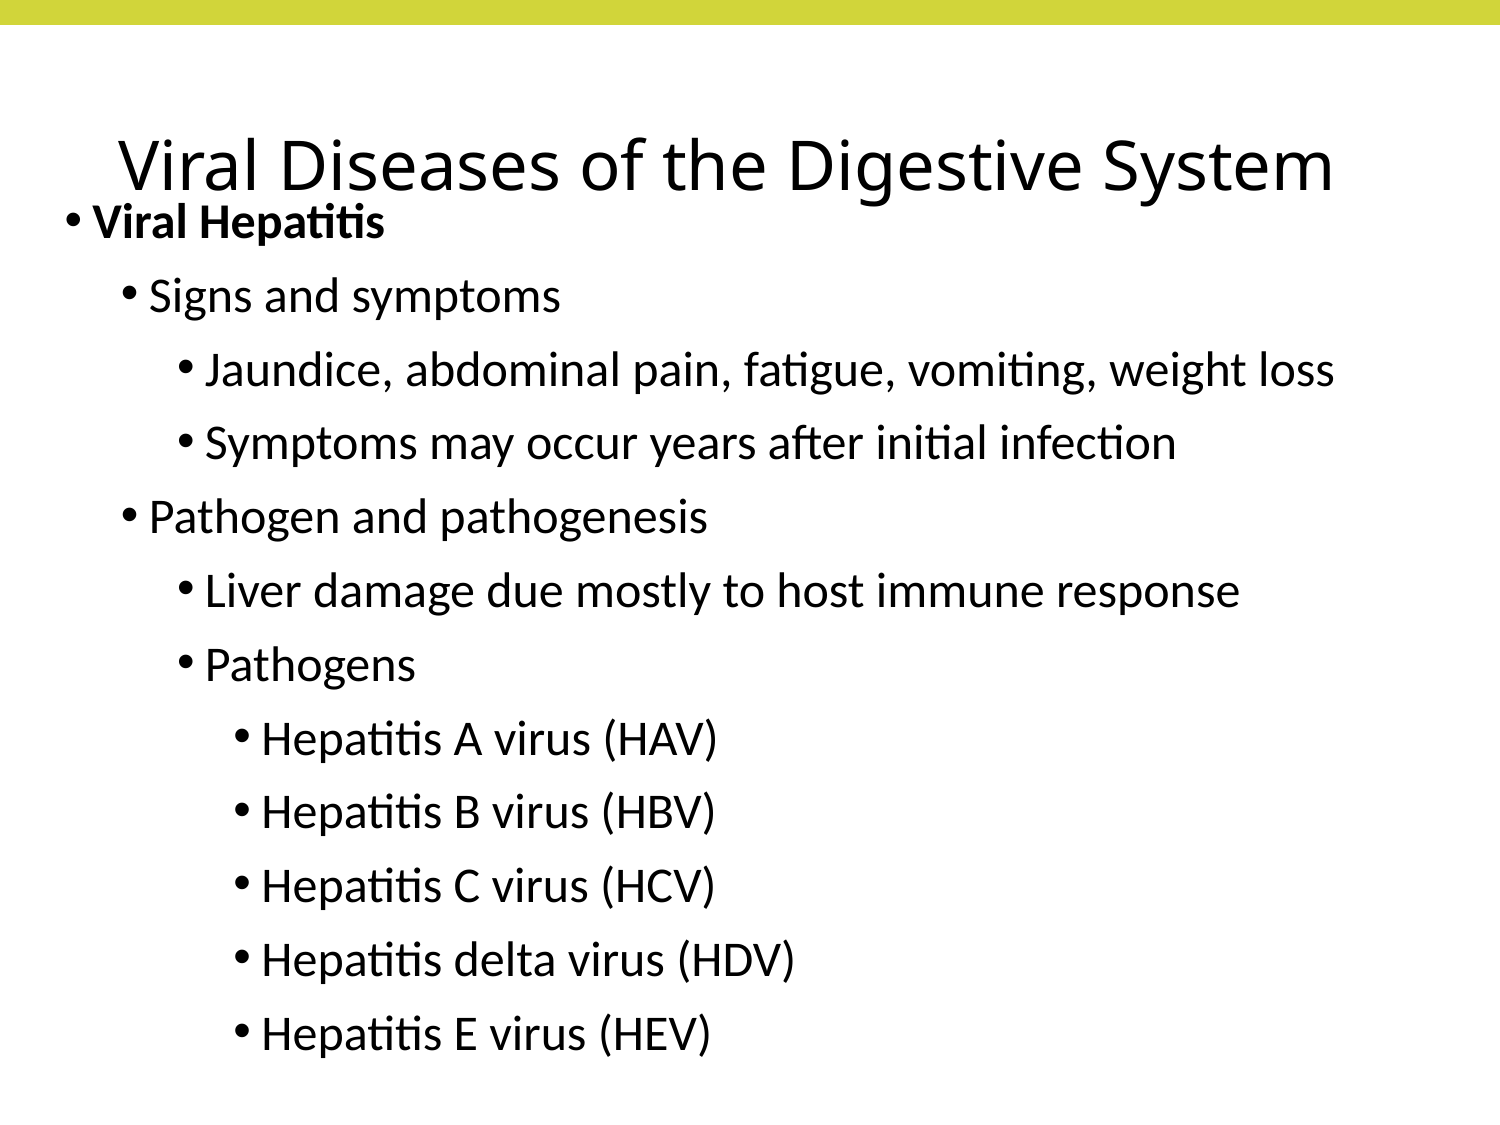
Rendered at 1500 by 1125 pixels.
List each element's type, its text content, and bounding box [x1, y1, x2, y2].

title Viral Diseases of the Digestive System [103, 59, 1397, 175]
list Viral Hepatitis Signs and symptoms Jaundice, abdominal pain, fatigue, vomiting, weight loss Symptoms may occur years after initial infection Pathogen and pathogenesis Liver damage due mostly to host immune response Pathogens Hepatitis A virus (HAV) Hepatitis B virus (HBV) Hepatitis C virus (HCV) Hepatitis delta virus (HDV) Hepatitis E virus (HEV) [49, 175, 1450, 1075]
